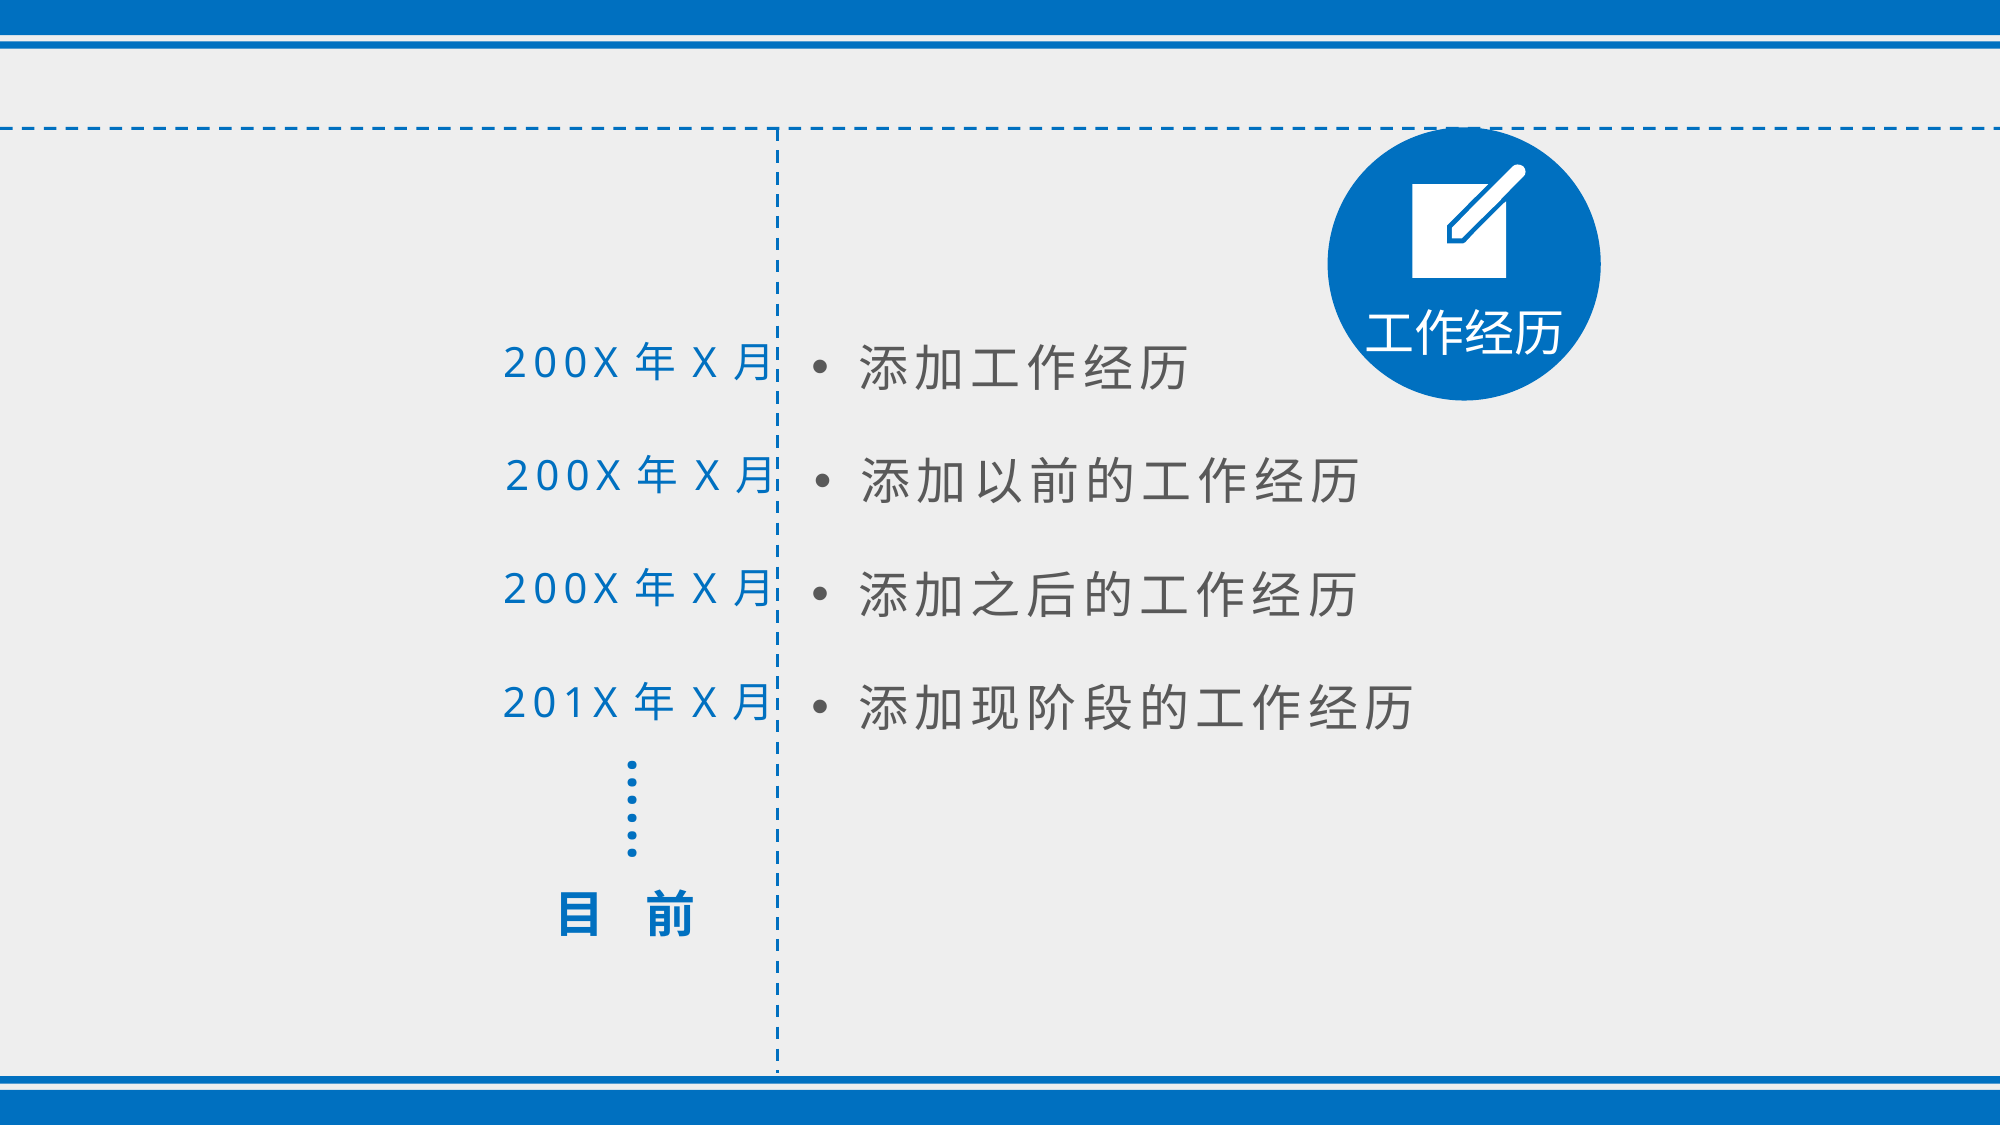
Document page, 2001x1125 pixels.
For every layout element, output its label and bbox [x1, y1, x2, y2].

text_box [477, 657, 1547, 818]
text_box [531, 818, 1405, 959]
text_box [475, 430, 1385, 519]
text_box [472, 543, 1581, 632]
text_box [472, 316, 1723, 405]
text_box [1328, 128, 1600, 316]
